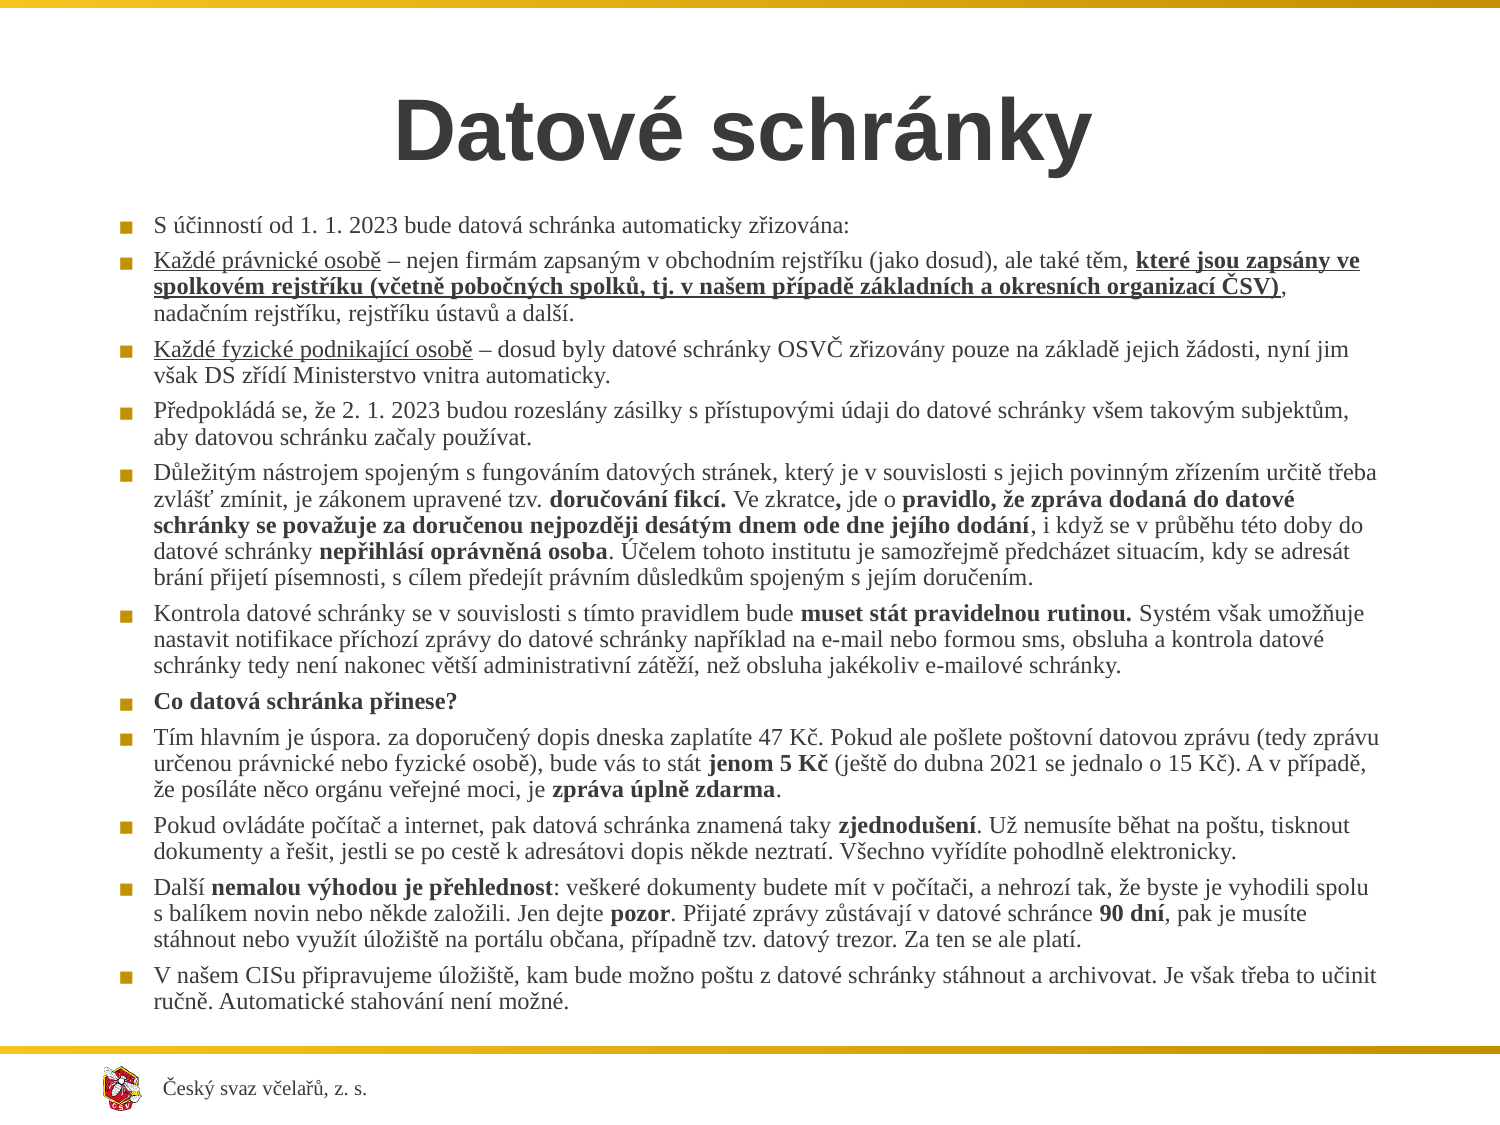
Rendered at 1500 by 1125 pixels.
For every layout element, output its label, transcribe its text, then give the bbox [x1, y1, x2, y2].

picture [103, 1066, 142, 1111]
list S účinností od 1. 1. 2023 bude datová schránka automaticky zřizována: Každé právnické osobě – nejen firmám zapsaným v obchodním rejstříku (jako dosud), ale také těm, které jsou zapsány ve spolkovém rejstříku (včetně pobočných spolků, tj. v našem případě základních a okresních organizací ČSV), nadačním rejstříku, rejstříku ústavů a další. Každé fyzické podnikající osobě – dosud byly datové schránky OSVČ zřizovány pouze na základě jejich žádosti, nyní jim však DS zřídí Ministerstvo vnitra automaticky. Předpokládá se, že 2. 1. 2023 budou rozeslány zásilky s přístupovými údaji do datové schránky všem takovým subjektům, aby datovou schránku začaly používat. Důležitým nástrojem spojeným s fungováním datových stránek, který je v souvislosti s jejich povinným zřízením určitě třeba zvlášť zmínit, je zákonem upravené tzv. doručování fikcí. Ve zkratce, jde o pravidlo, že zpráva dodaná do datové schránky se považuje za doručenou nejpozději desátým dnem ode dne jejího dodání, i když se v průběhu této doby do datové schránky nepřihlásí oprávněná osoba. Účelem tohoto institutu je samozřejmě předcházet situacím, kdy se adresát brání přijetí písemnosti, s cílem předejít právním důsledkům spojeným s jejím doručením. Kontrola datové schránky se v souvislosti s tímto pravidlem bude muset stát pravidelnou rutinou. Systém však umožňuje nastavit notifikace příchozí zprávy do datové schránky například na e-mail nebo formou sms, obsluha a kontrola datové schránky tedy není nakonec větší administrativní zátěží, než obsluha jakékoliv e-mailové schránky. Co datová schránka přinese? Tím hlavním je úspora. za doporučený dopis dneska zaplatíte 47 Kč. Pokud ale pošlete poštovní datovou zprávu (tedy zprávu určenou právnické nebo fyzické osobě), bude vás to stát jenom 5 Kč (ještě do dubna 2021 se jednalo o 15 Kč). A v případě, že posíláte něco orgánu veřejné moci, je zpráva úplně zdarma. Pokud ovládáte počítač a internet, pak datová schránka znamená taky zjednodušení. Už nemusíte běhat na poštu, tisknout dokumenty a řešit, jestli se po cestě k adresátovi dopis někde neztratí. Všechno vyřídíte pohodlně elektronicky. Další nemalou výhodou je přehlednost: veškeré dokumenty budete mít v počítači, a nehrozí tak, že byste je vyhodili spolu s balíkem novin nebo někde založili. Jen dejte pozor. Přijaté zprávy zůstávají v datové schránce 90 dní, pak je musíte stáhnout nebo využít úložiště na portálu občana, případně tzv. datový trezor. Za ten se ale platí. V našem CISu připravujeme úložiště, kam bude možno poštu z datové schránky stáhnout a archivovat. Je však třeba to učinit ručně. Automatické stahování není možné. [103, 204, 1397, 1041]
title Datové schránky [103, 59, 1385, 204]
